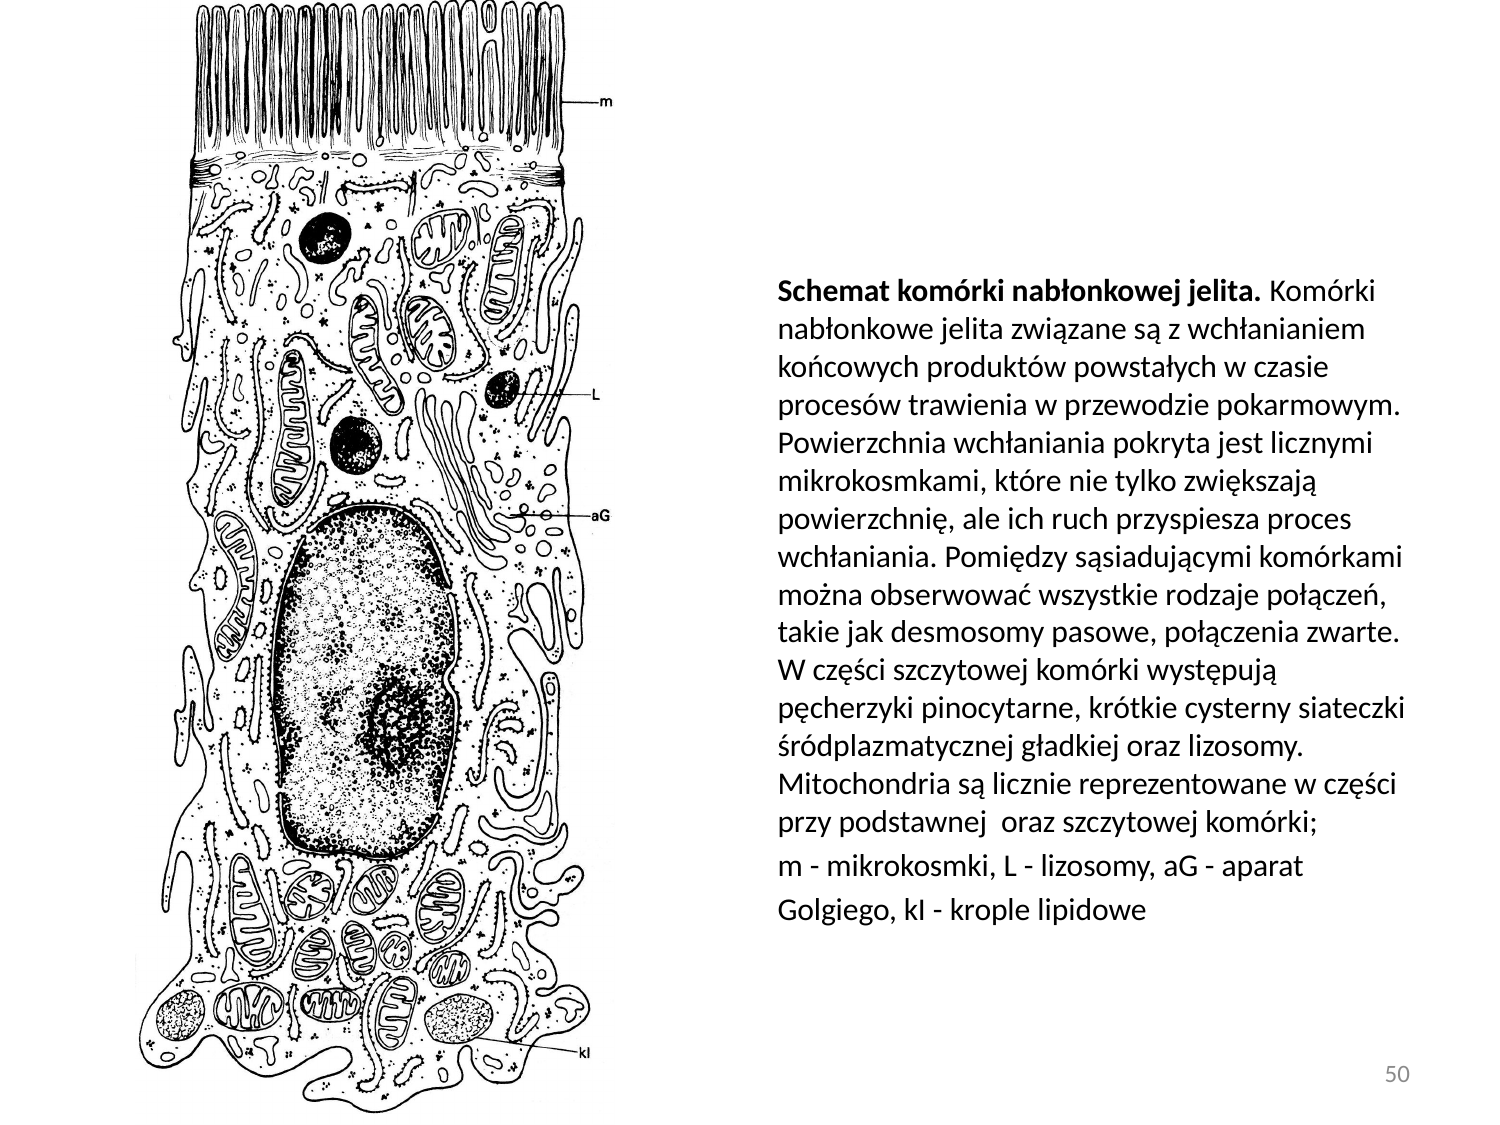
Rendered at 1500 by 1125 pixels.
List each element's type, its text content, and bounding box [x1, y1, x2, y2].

list Schemat komórki nabłonkowej jelita. Komórki nabłonkowe jelita związane są z wchłanianiem końcowych produktów powstałych w czasie procesów trawienia w przewodzie pokarmowym. Powierzchnia wchłaniania pokryta jest licznymi mikrokosmkami, które nie tylko zwiększają powierzchnię, ale ich ruch przyspiesza proces wchłaniania. Pomiędzy sąsiadującymi komórkami można obserwować wszystkie rodzaje połączeń, takie jak desmosomy pasowe, połączenia zwarte. W części szczytowej komórki występują pęcherzyki pinocytarne, krótkie cysterny siateczki śródplazmatycznej gładkiej oraz lizosomy. Mitochondria są licznie reprezentowane w części przy podstawnej oraz szczytowej komórki; m - mikrokosmki, L - lizosomy, aG - aparat Golgiego, kI - krople lipidowe [762, 262, 1425, 1005]
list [135, 0, 615, 1125]
slide_number 50 [1074, 1042, 1425, 1103]
